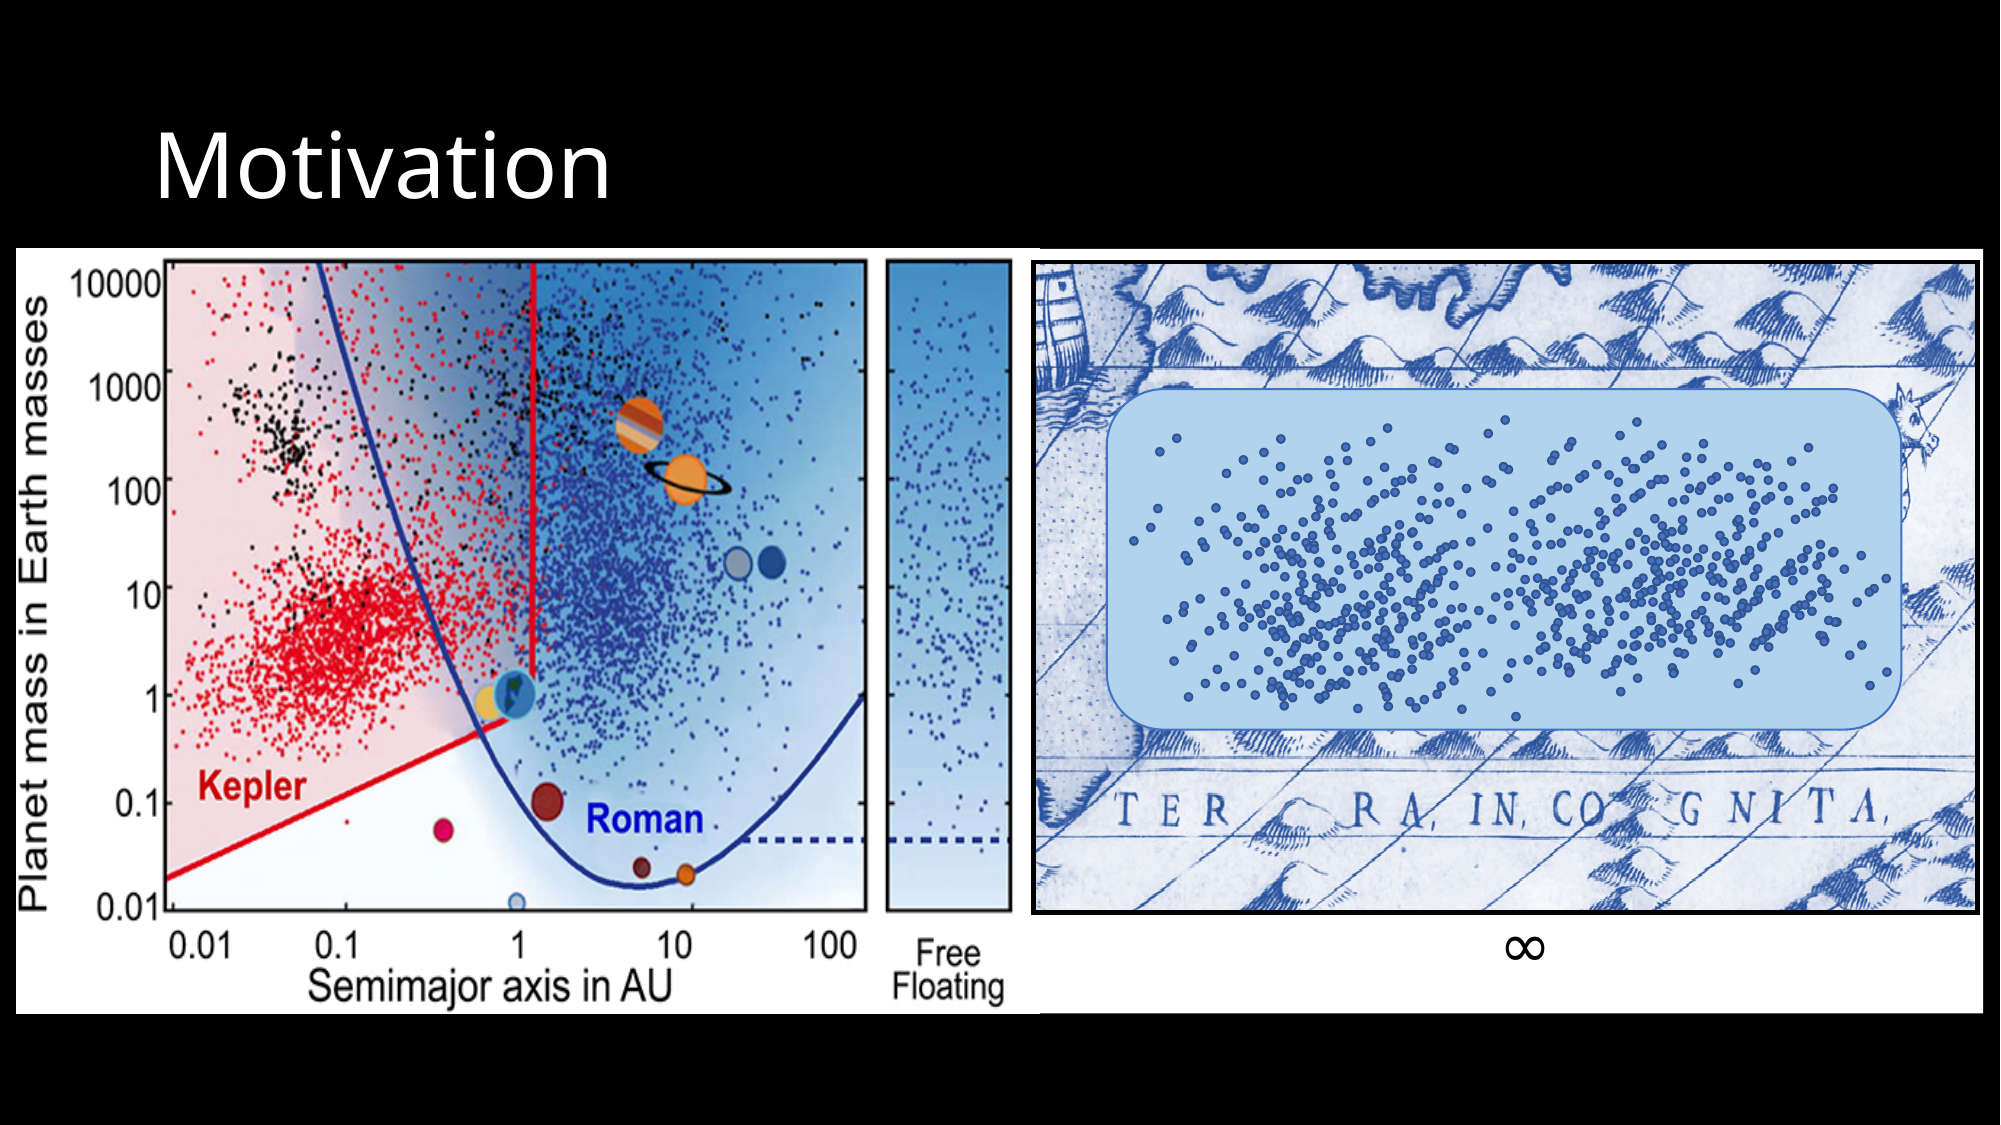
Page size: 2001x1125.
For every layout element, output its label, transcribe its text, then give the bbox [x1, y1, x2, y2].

text_box [1040, 261, 1978, 913]
picture [16, 248, 1975, 1014]
text_box [1040, 248, 1984, 1014]
text_box ∞ [1484, 913, 1557, 988]
title Motivation [137, 59, 1863, 261]
